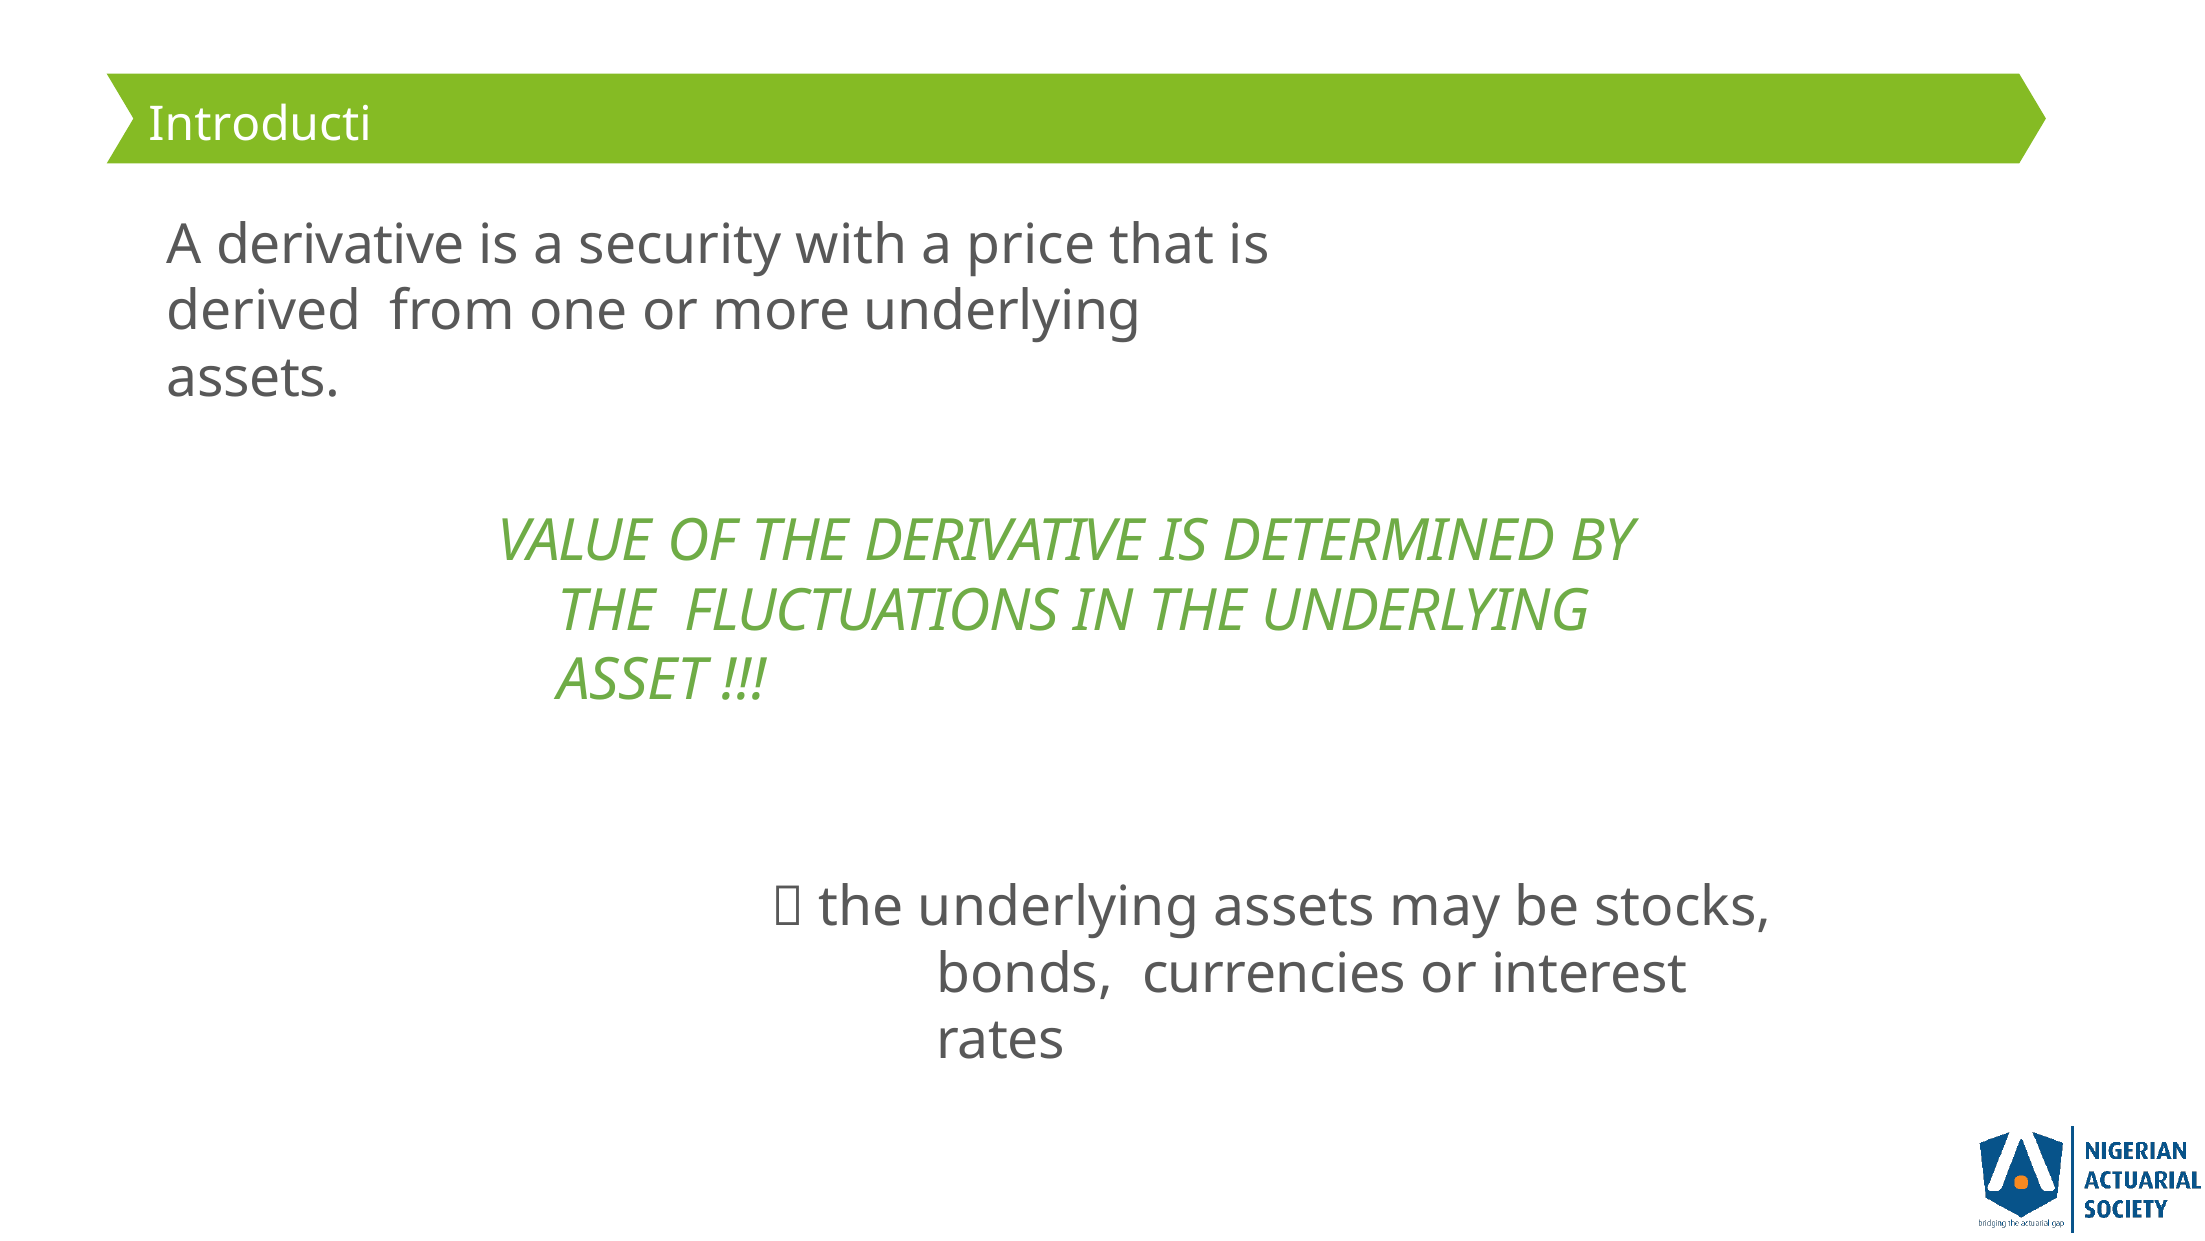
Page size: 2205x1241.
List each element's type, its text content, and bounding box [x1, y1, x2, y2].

picture [1966, 1114, 2205, 1241]
text_box Introduction [146, 90, 389, 208]
text_box VALUE OF THE DERIVATIVE IS DETERMINED BY THE FLUCTUATIONS IN THE UNDERLYING ASSET !!!  the underlying assets may be stocks, bonds, currencies or interest rates [495, 499, 1801, 1070]
text_box [106, 73, 2046, 164]
title A derivative is a security with a price that is derived from one or more underlying assets. [164, 206, 1298, 416]
